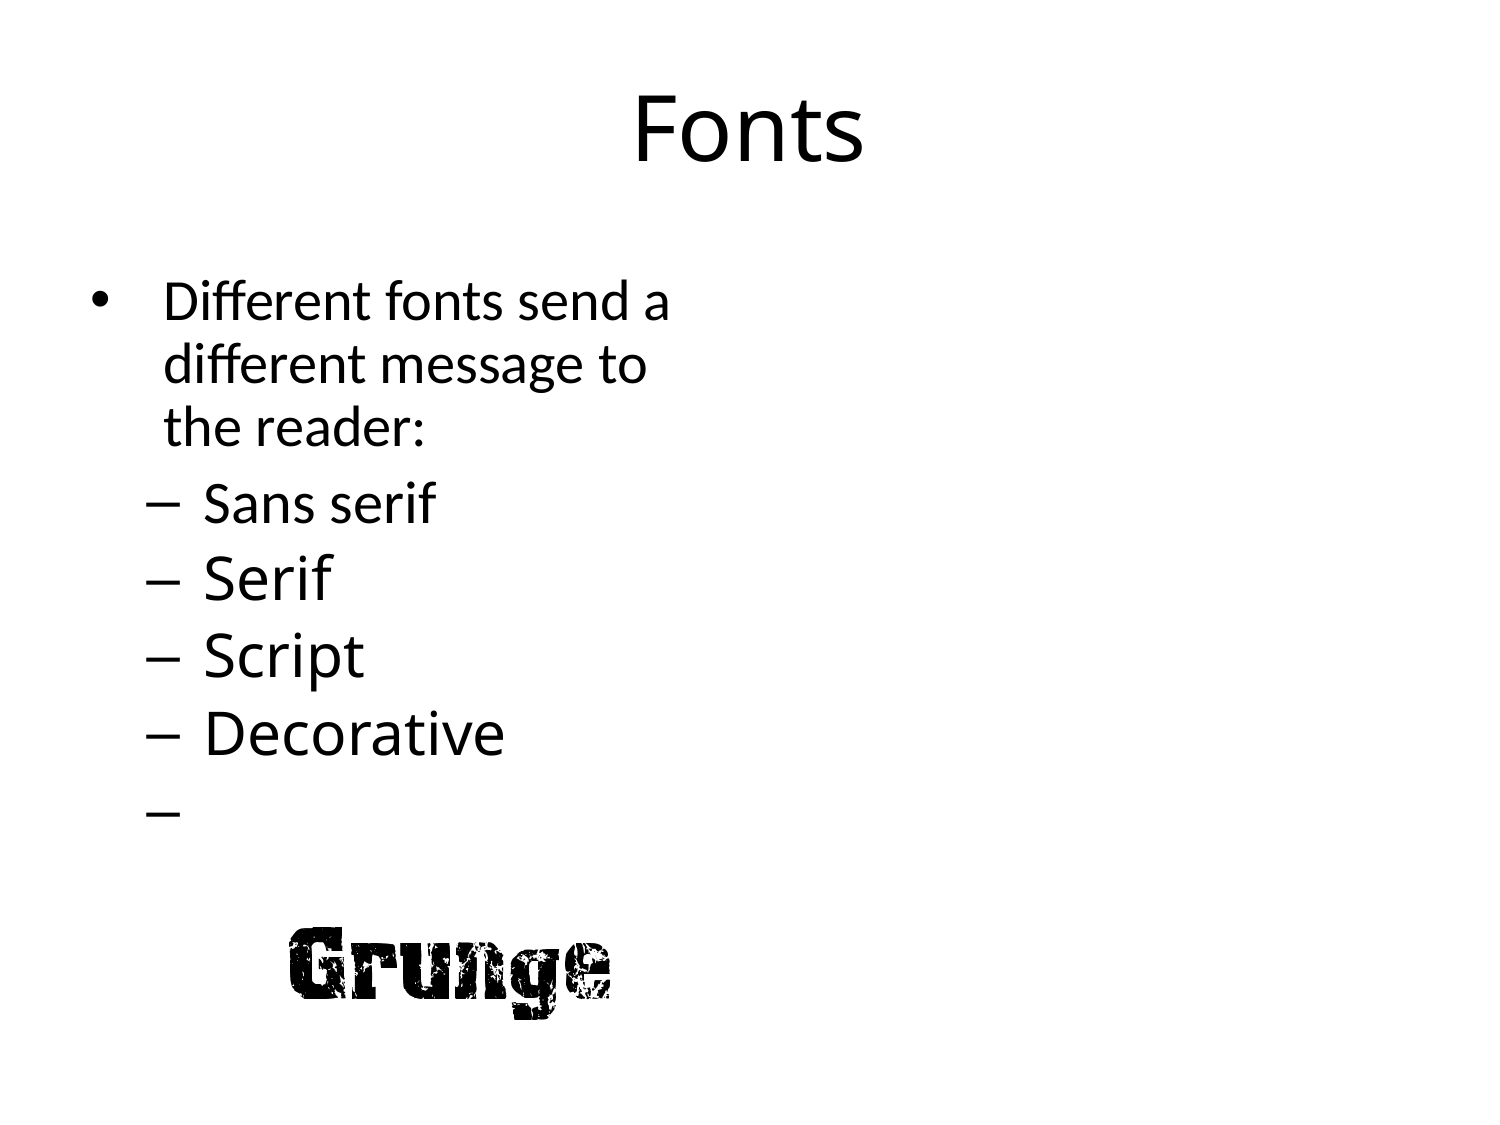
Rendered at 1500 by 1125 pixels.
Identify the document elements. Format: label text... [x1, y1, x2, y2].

title Fonts [72, 16, 1425, 233]
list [274, 912, 618, 1025]
list Different fonts send a different message to the reader: Sans serif Serif Script Decorative [75, 262, 737, 994]
